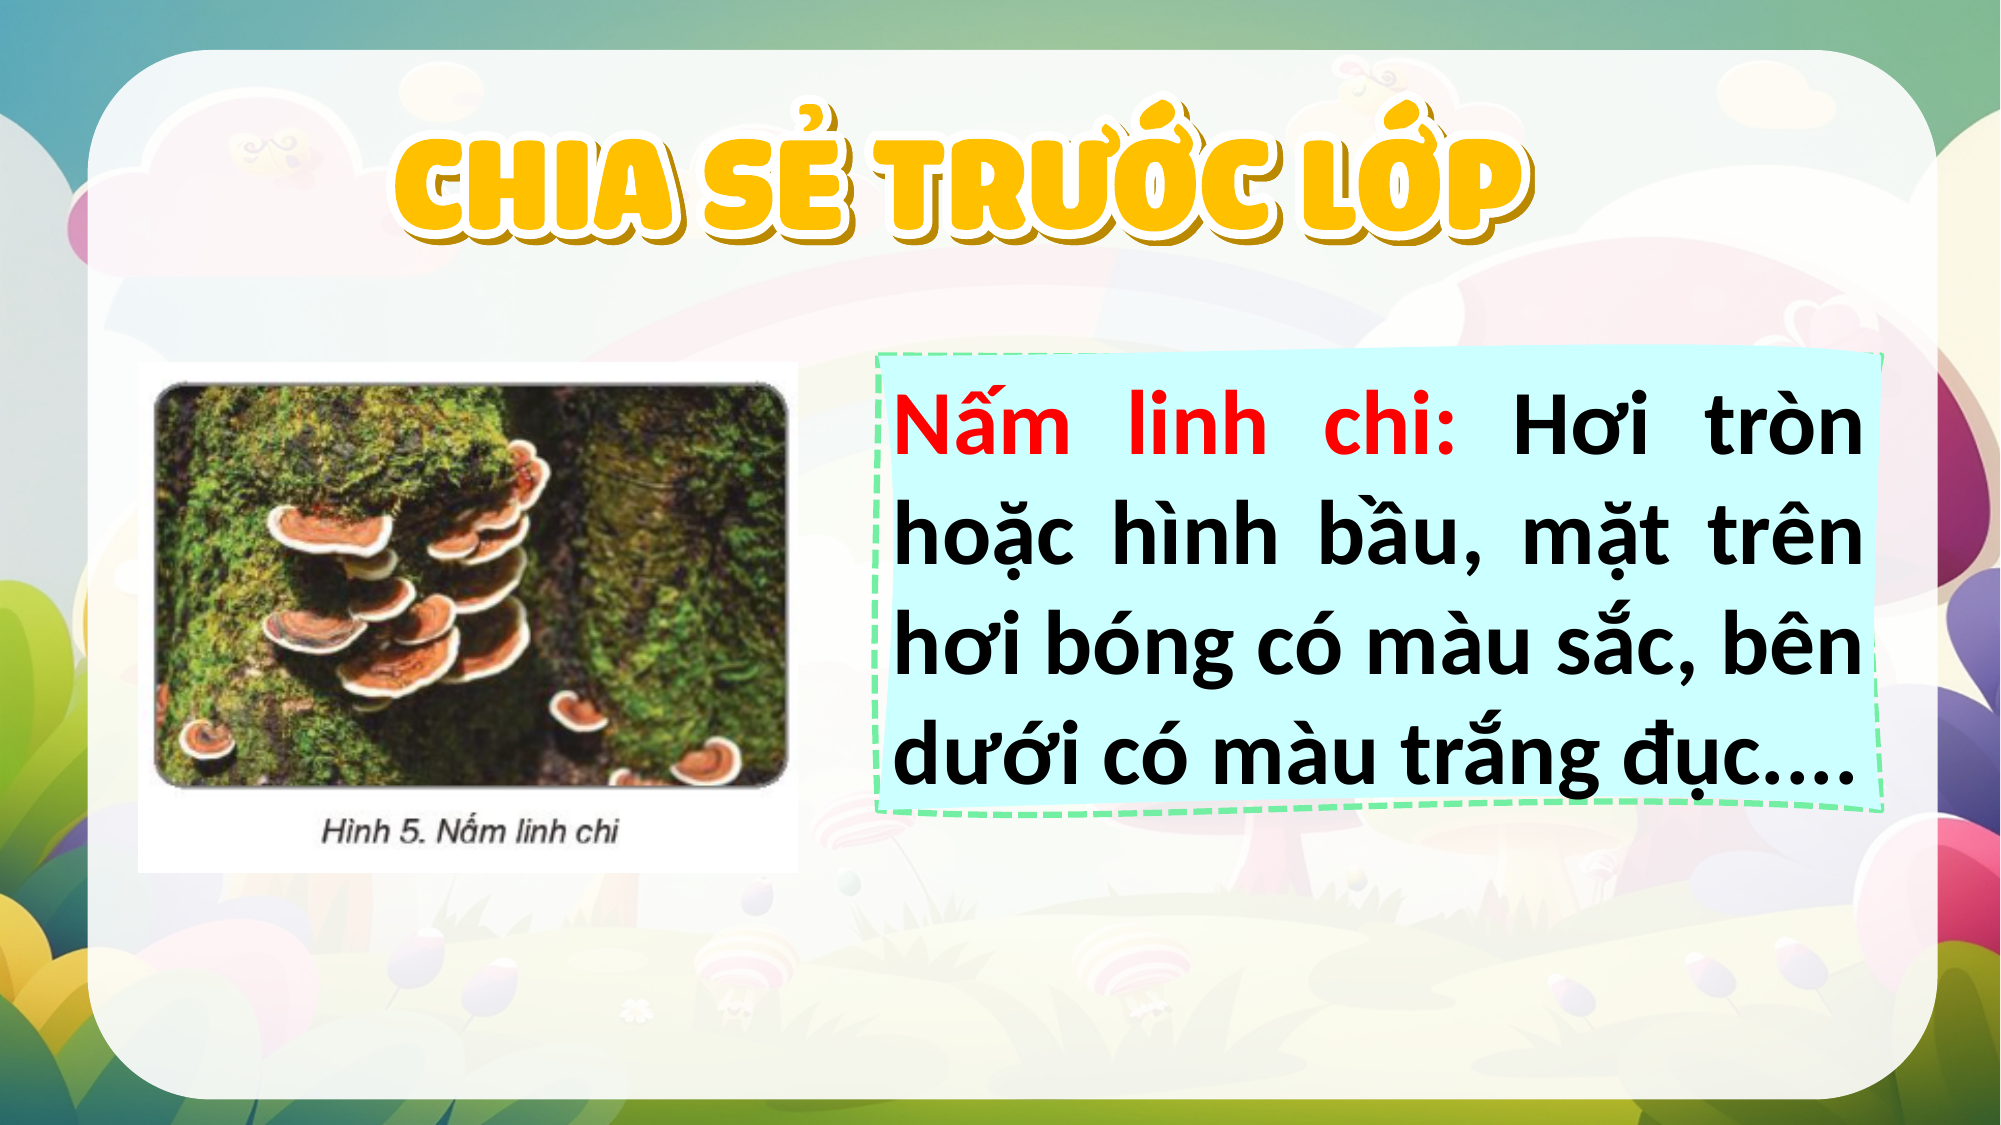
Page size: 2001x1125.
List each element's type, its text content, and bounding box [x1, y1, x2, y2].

text_box Nấm linh chi: Hơi tròn hoặc hình bầu, mặt trên hơi bóng có màu sắc, bên dưới có màu trắng đục.... [877, 344, 1882, 812]
text_box [85, 47, 1940, 1102]
picture [0, 0, 2001, 1125]
